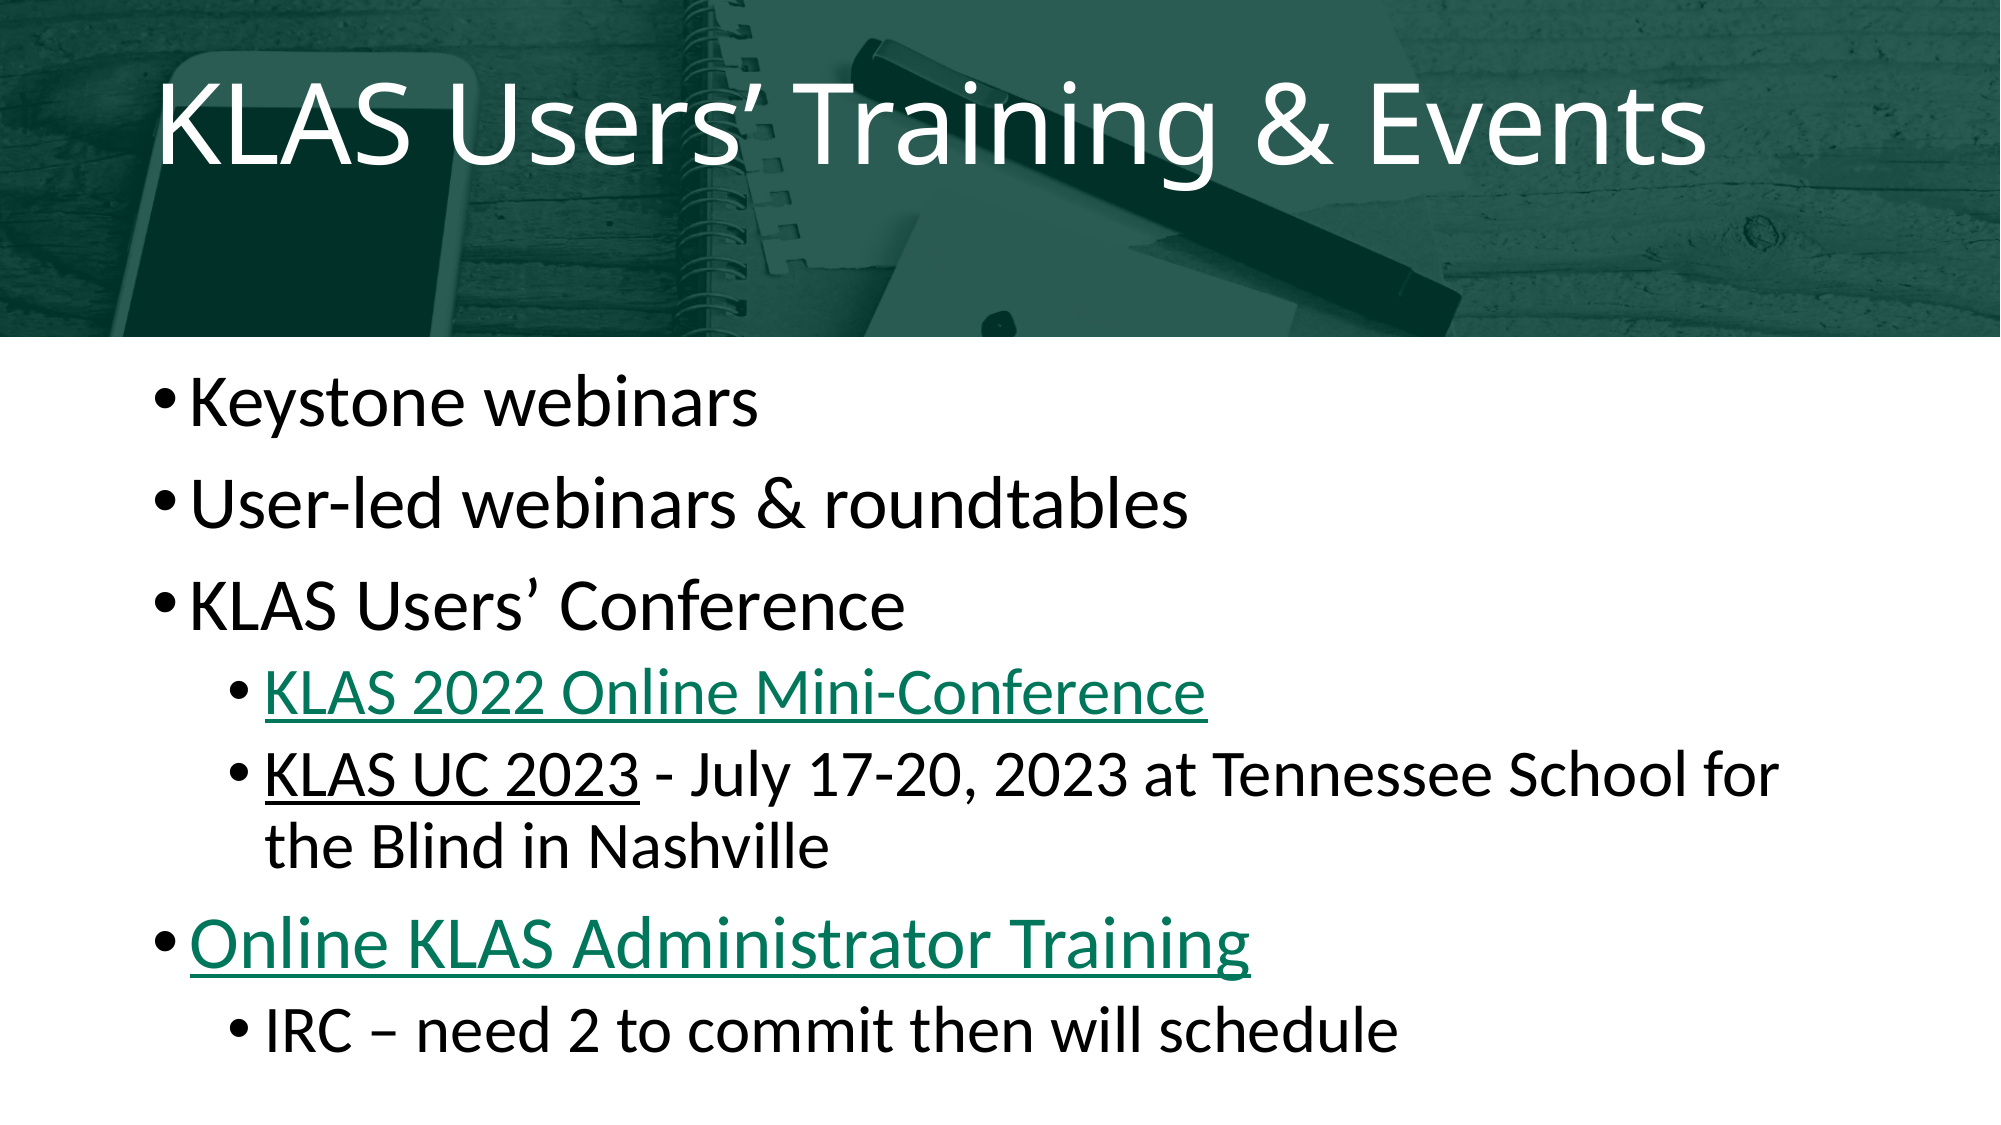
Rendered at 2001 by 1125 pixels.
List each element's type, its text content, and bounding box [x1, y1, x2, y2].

title KLAS Users’ Training & Events [137, 59, 1863, 278]
picture [0, 0, 2000, 337]
list Keystone webinars User-led webinars & roundtables KLAS Users’ Conference KLAS 2022 Online Mini-Conference KLAS UC 2023 - July 17-20, 2023 at Tennessee School for the Blind in Nashville Online KLAS Administrator Training IRC – need 2 to commit then will schedule [137, 354, 1863, 1094]
